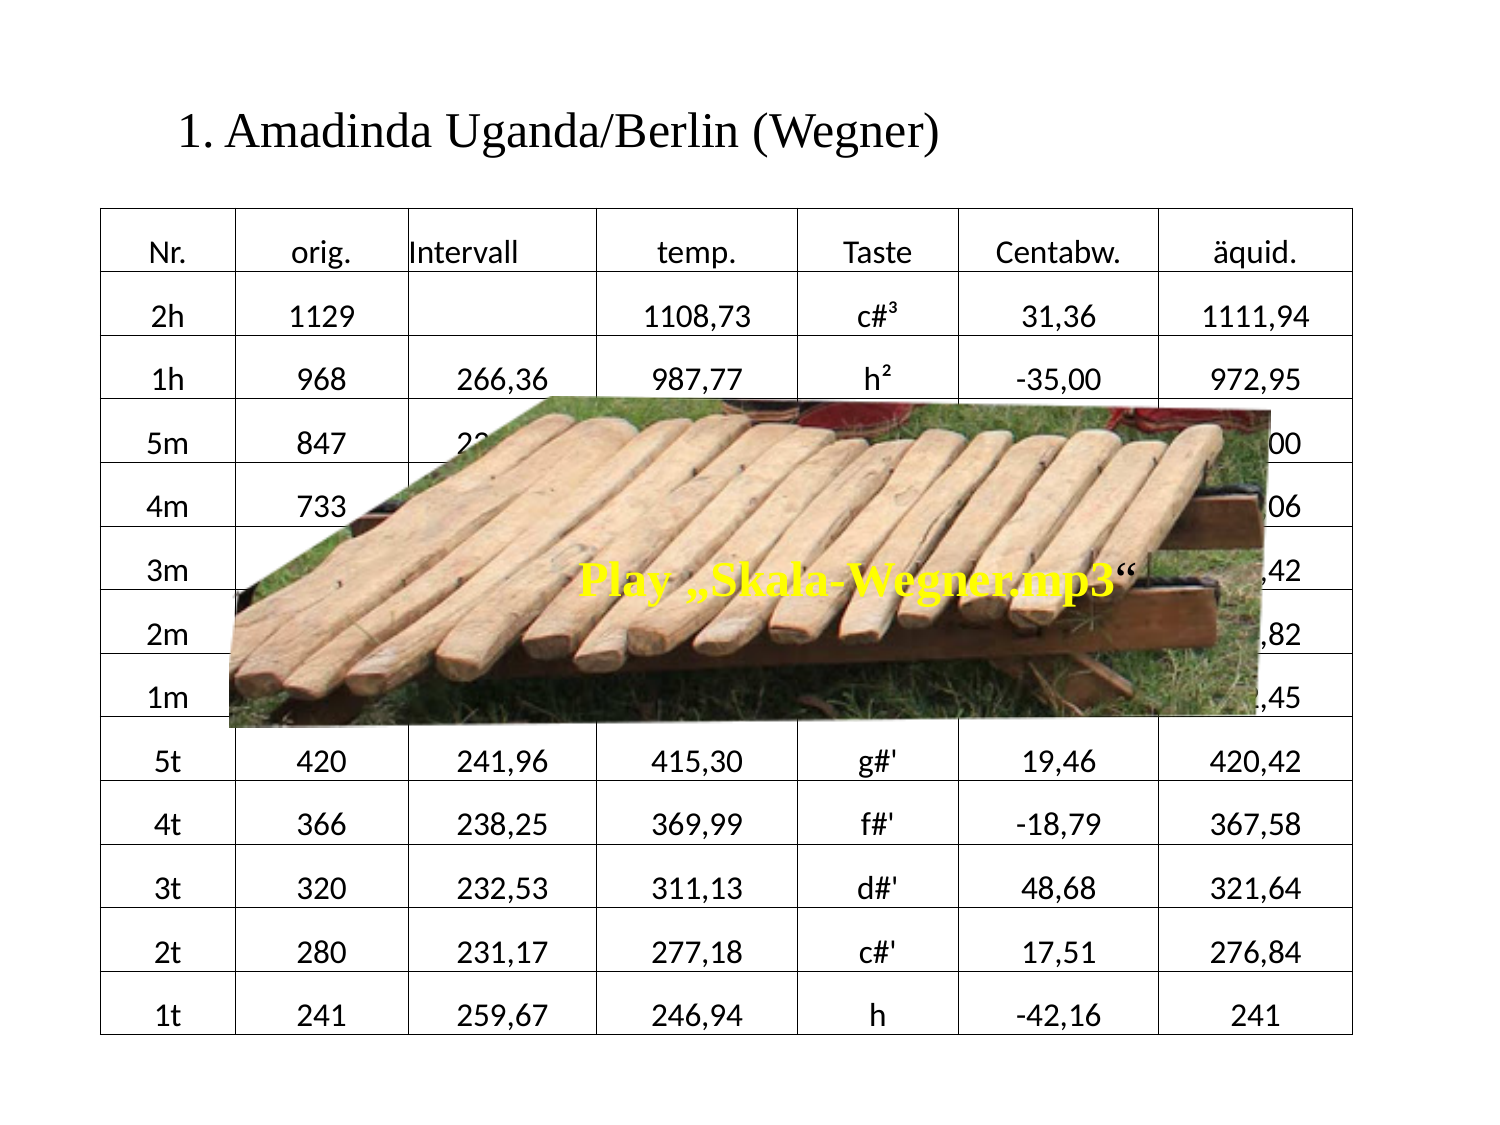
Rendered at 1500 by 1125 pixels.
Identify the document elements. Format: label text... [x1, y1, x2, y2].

table_cell c#' [798, 908, 958, 971]
table_cell 320 [236, 845, 408, 907]
table_cell 241 [236, 972, 408, 1034]
table_cell 321,64 [1159, 845, 1352, 907]
table_header temp. [597, 209, 797, 271]
table_cell 277,18 [597, 908, 797, 971]
table_cell 367,58 [1159, 781, 1352, 844]
text_box 1. Amadinda Uganda/Berlin (Wegner) [162, 89, 956, 165]
table_cell 2m [101, 590, 223, 653]
table_cell -18,79 [959, 781, 1158, 844]
table_cell 231,17 [409, 908, 596, 971]
table_cell 420 [236, 737, 408, 780]
table_cell 644,42 [1276, 527, 1352, 589]
table_cell 987,77 [597, 336, 797, 395]
table_cell h [798, 972, 958, 1034]
table_cell 280 [236, 908, 408, 971]
picture [228, 396, 1272, 729]
table_cell 4t [101, 781, 235, 844]
table_cell [409, 272, 596, 335]
table_cell 241 [1159, 972, 1352, 1034]
table_cell 1108,73 [597, 272, 797, 335]
table_header Nr. [101, 209, 235, 271]
table_header Taste [798, 209, 958, 271]
table_cell 311,13 [597, 845, 797, 907]
table_cell 276,84 [1159, 908, 1352, 971]
table_header Intervall [409, 209, 596, 271]
table_cell -35,00 [959, 336, 1158, 395]
table_cell 415,30 [597, 737, 797, 780]
table_cell 1129 [236, 272, 408, 335]
table_cell 31,36 [959, 272, 1158, 335]
table_cell c#³ [798, 272, 958, 335]
table_header orig. [236, 209, 408, 271]
table_cell 3t [101, 845, 235, 907]
table_cell 1h [101, 336, 235, 398]
table_cell 232,53 [409, 845, 596, 907]
table_cell g#' [798, 737, 958, 780]
table_header Centabw. [959, 209, 1158, 271]
table_cell 482,45 [1276, 654, 1352, 716]
table_cell 366 [236, 781, 408, 844]
table_cell 5m [101, 399, 224, 462]
table_cell 48,68 [959, 845, 1158, 907]
table_cell 17,51 [959, 908, 1158, 971]
table_cell d#' [798, 845, 958, 907]
table_cell 420,42 [1159, 717, 1352, 780]
table_cell 241,96 [409, 737, 596, 780]
table_cell f#' [798, 781, 958, 844]
table_cell 19,46 [959, 737, 1158, 780]
table_cell 266,36 [409, 336, 596, 395]
table_cell 1111,94 [1159, 272, 1352, 335]
table_header äquid. [1159, 209, 1352, 271]
table_cell 259,67 [409, 972, 596, 1034]
table_cell 1t [101, 972, 235, 1034]
table_cell 972,95 [1159, 336, 1352, 398]
table_cell 842,00 [1274, 399, 1352, 462]
table_cell 968 [236, 336, 408, 395]
table_cell 554,82 [1276, 590, 1352, 653]
table_cell 246,94 [597, 972, 797, 1034]
table_cell 1m [101, 654, 223, 716]
table_cell 2t [101, 908, 235, 971]
table_cell h² [798, 336, 958, 395]
table_cell 238,25 [409, 781, 596, 844]
table_cell -42,16 [959, 972, 1158, 1034]
table_cell 369,99 [597, 781, 797, 844]
table_cell 2h [101, 272, 235, 335]
table_cell 4m [101, 463, 223, 526]
table_cell 742,06 [1276, 463, 1352, 526]
table_cell 3m [101, 527, 223, 589]
table_cell 5t [101, 717, 235, 780]
